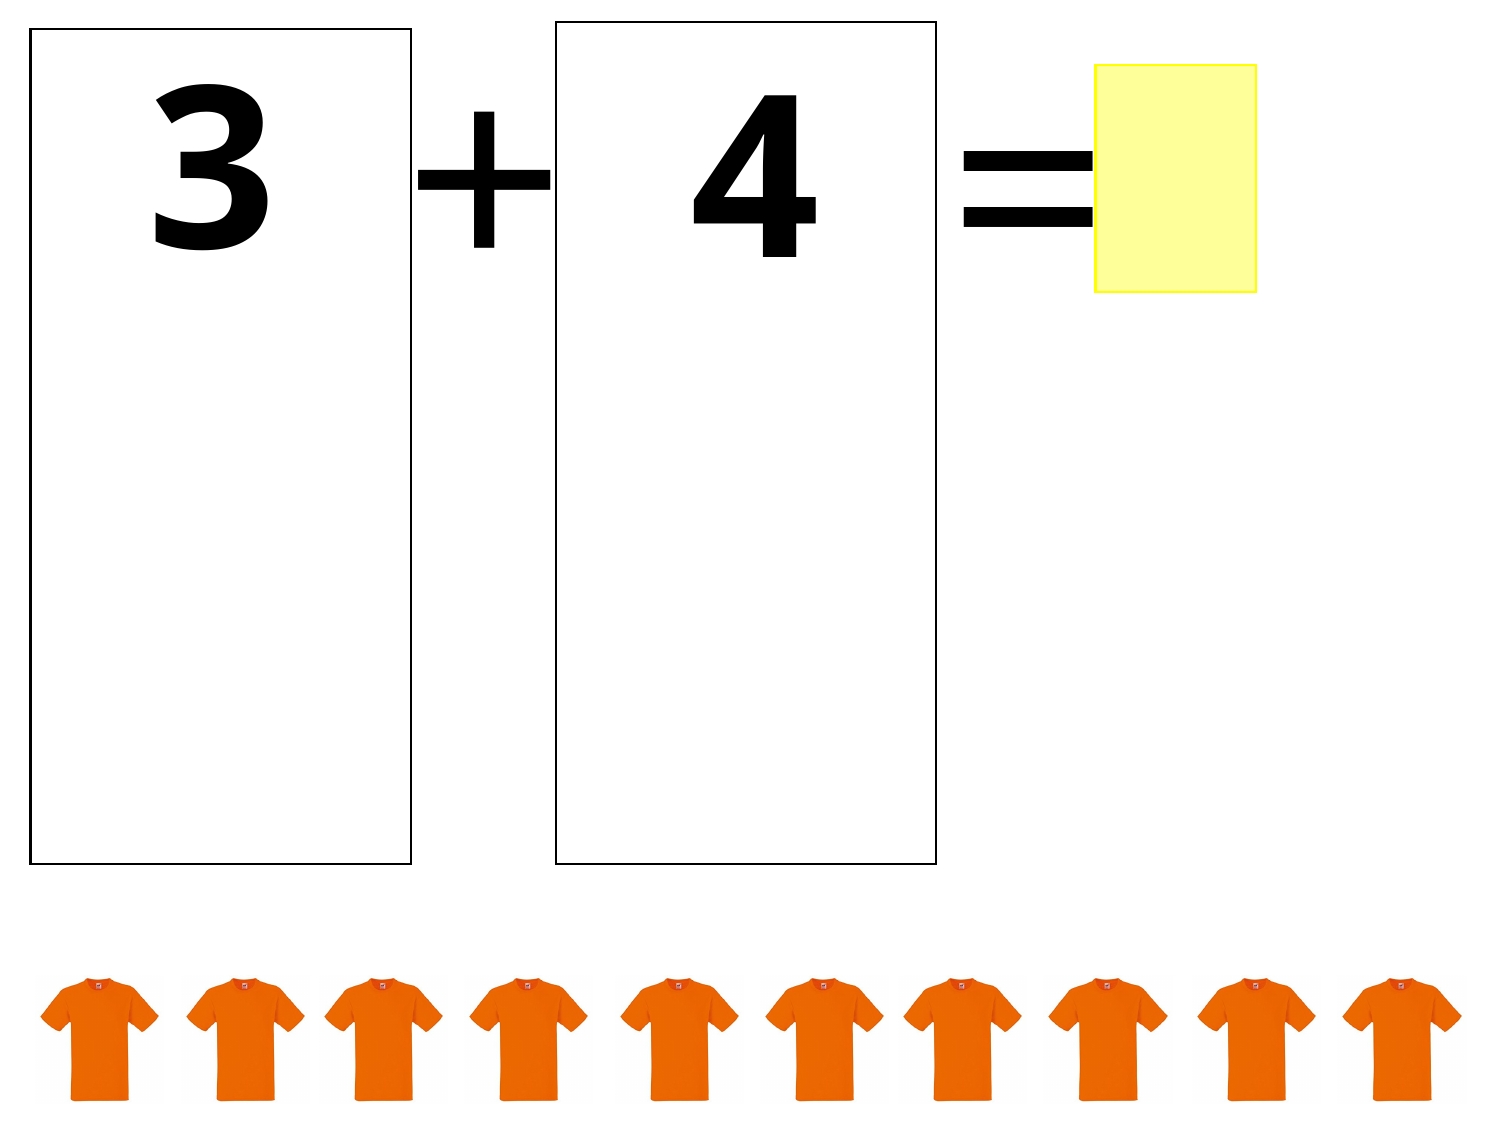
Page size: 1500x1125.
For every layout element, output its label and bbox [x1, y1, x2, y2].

picture [898, 975, 1027, 1104]
picture [1192, 975, 1321, 1104]
picture [1043, 975, 1173, 1104]
picture [35, 975, 165, 1104]
picture [760, 975, 889, 1104]
picture [464, 975, 593, 1104]
picture [181, 975, 310, 1104]
text_box [30, 0, 1257, 864]
picture [319, 975, 448, 1104]
picture [615, 975, 744, 1104]
picture [1337, 975, 1467, 1104]
